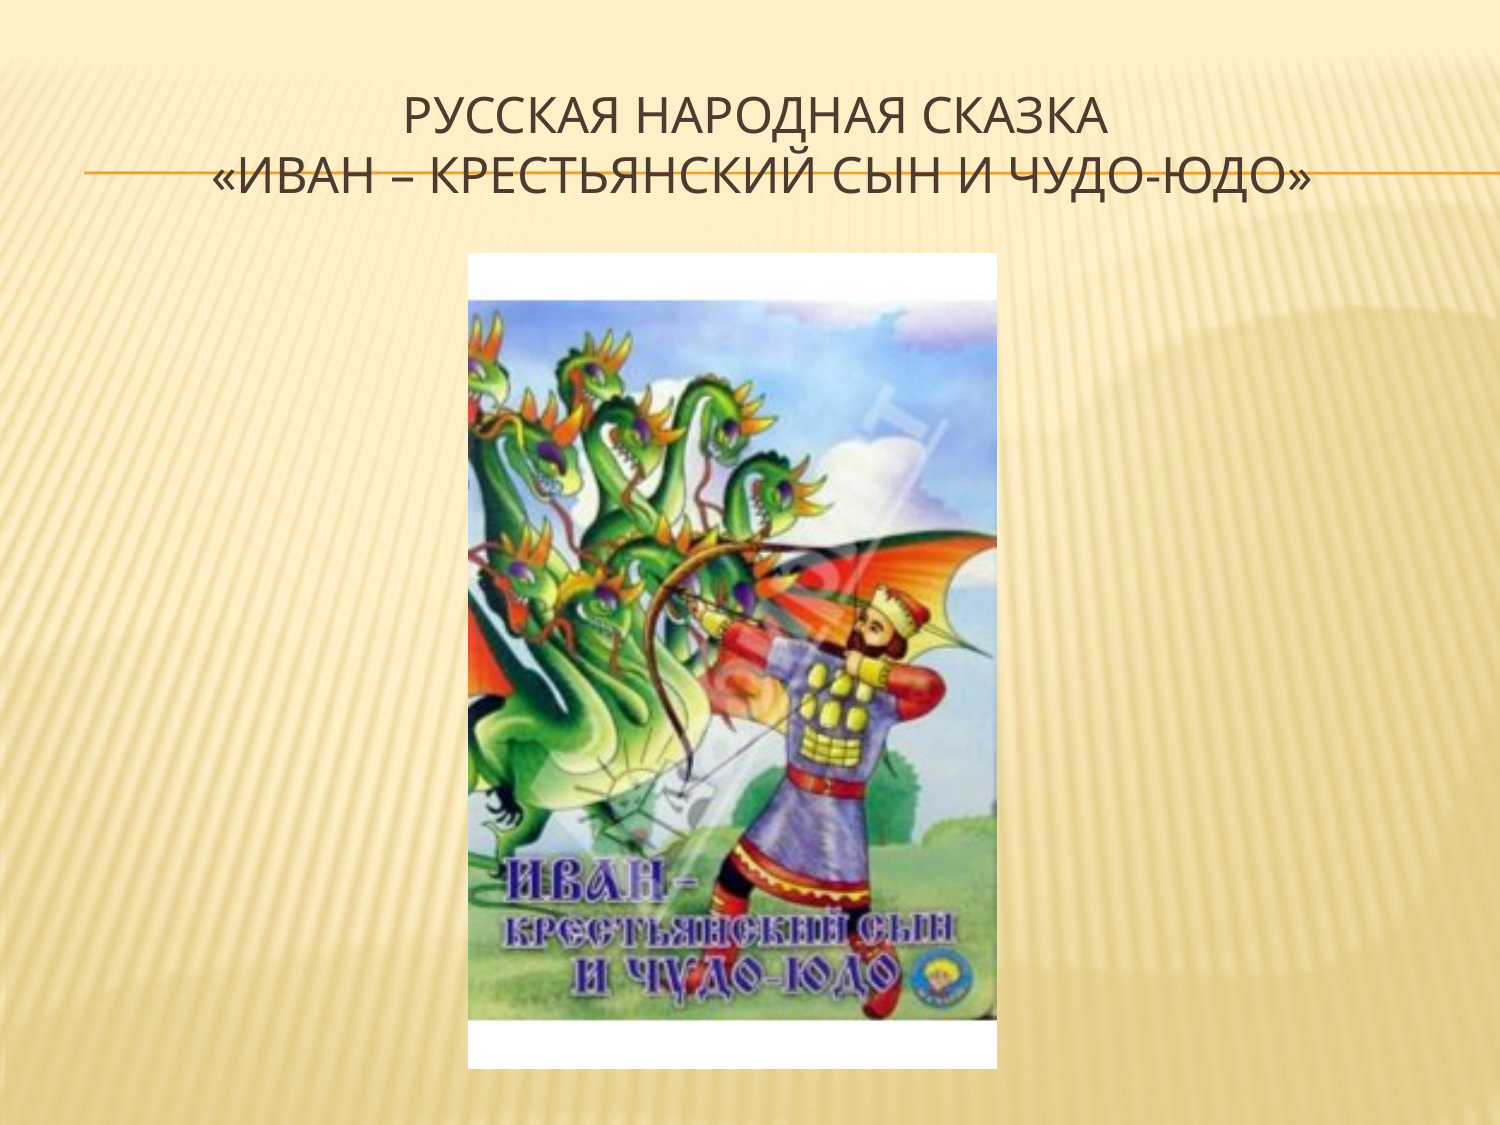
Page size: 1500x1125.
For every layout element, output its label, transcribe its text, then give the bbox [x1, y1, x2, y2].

title Русская народная сказка «Иван – крестьянский сын и чудо-юдо» [50, 75, 1475, 213]
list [468, 253, 997, 1069]
